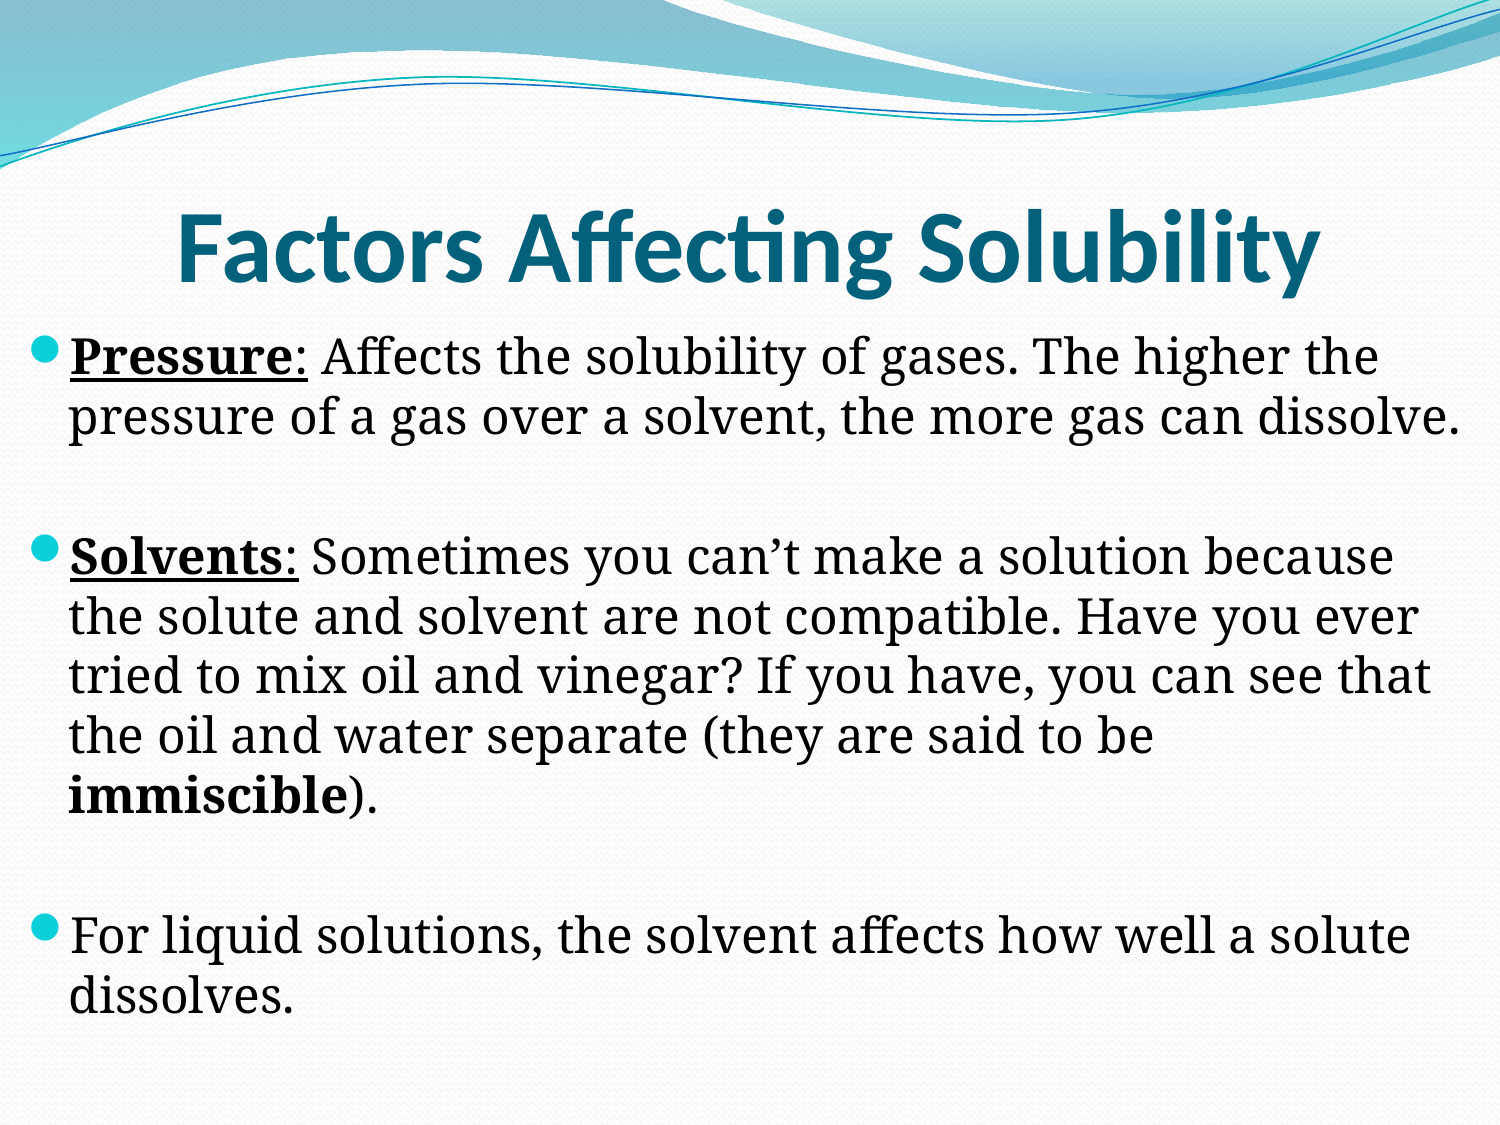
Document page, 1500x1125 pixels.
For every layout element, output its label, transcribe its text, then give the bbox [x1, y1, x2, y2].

list Pressure: Affects the solubility of gases. The higher the pressure of a gas over a solvent, the more gas can dissolve. Solvents: Sometimes you can’t make a solution because the solute and solvent are not compatible. Have you ever tried to mix oil and vinegar? If you have, you can see that the oil and water separate (they are said to be immiscible). For liquid solutions, the solvent affects how well a solute dissolves. [12, 317, 1488, 1038]
title Factors Affecting Solubility [75, 115, 1425, 303]
